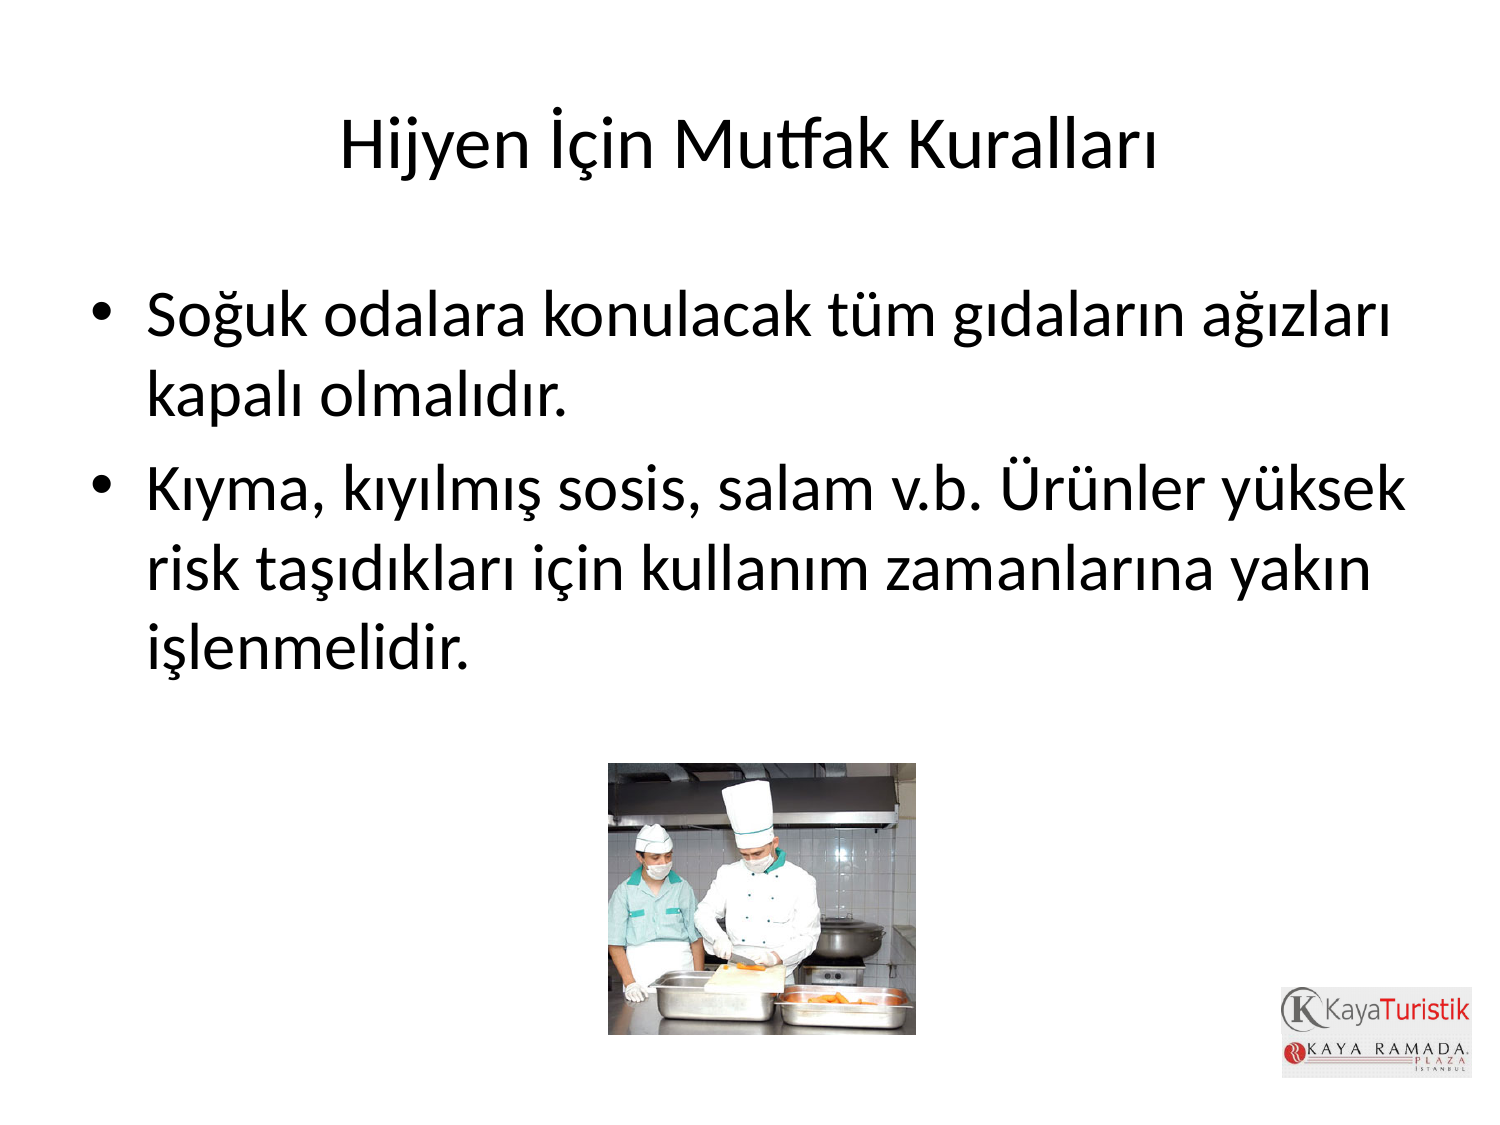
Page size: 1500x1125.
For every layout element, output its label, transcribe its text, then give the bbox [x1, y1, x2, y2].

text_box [1281, 987, 1474, 1080]
title Hijyen İçin Mutfak Kuralları [75, 45, 1425, 233]
picture [607, 763, 916, 1036]
list Soğuk odalara konulacak tüm gıdaların ağızları kapalı olmalıdır. Kıyma, kıyılmış sosis, salam v.b. Ürünler yüksek risk taşıdıkları için kullanım zamanlarına yakın işlenmelidir. [75, 262, 1425, 1005]
